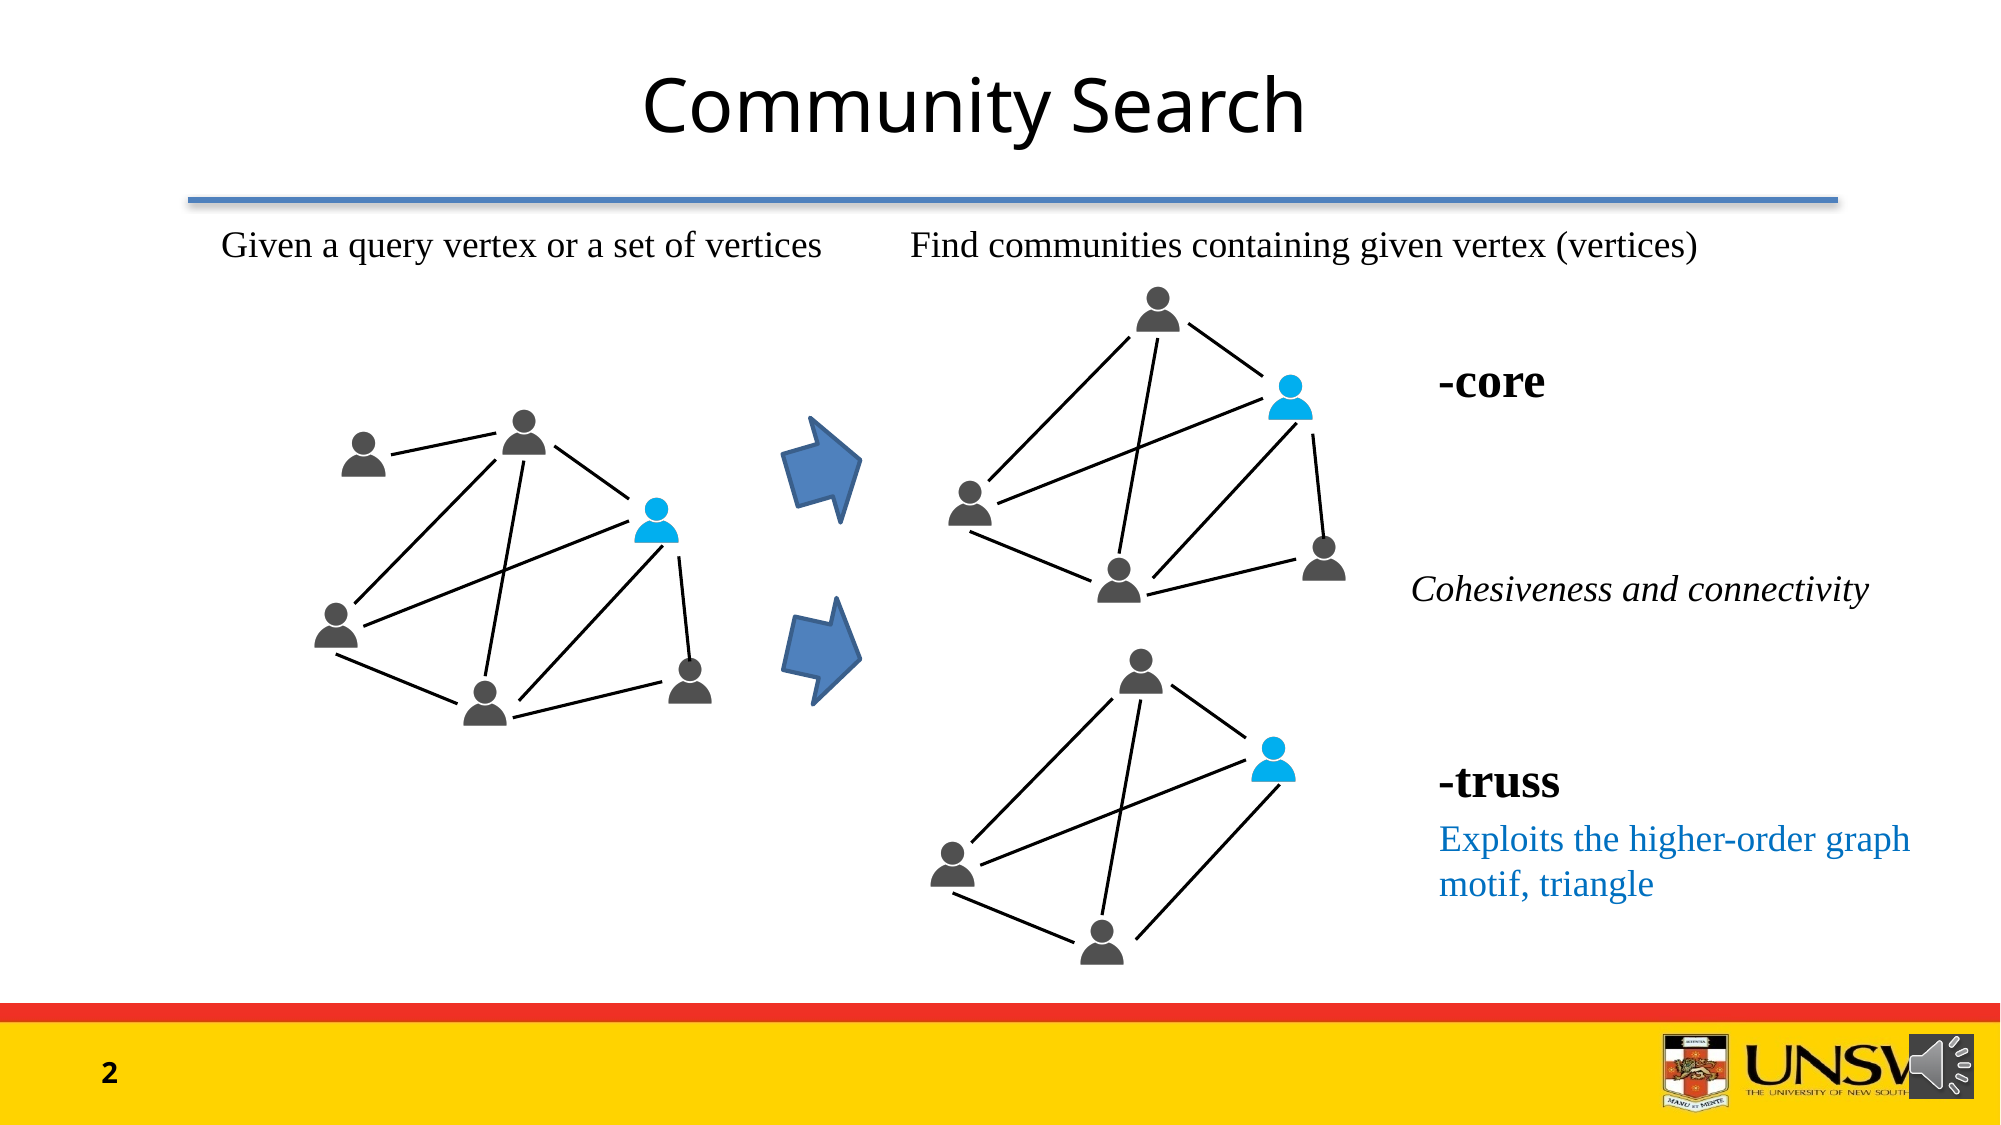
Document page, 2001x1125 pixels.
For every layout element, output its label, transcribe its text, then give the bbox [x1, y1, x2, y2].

picture [1112, 644, 1169, 700]
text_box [1118, 513, 1147, 554]
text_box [1135, 784, 1280, 940]
picture [1297, 531, 1352, 587]
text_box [980, 759, 1247, 866]
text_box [1115, 699, 1141, 758]
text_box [971, 698, 1113, 843]
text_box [1152, 422, 1297, 558]
picture [941, 475, 998, 532]
text_box Given a query vertex or a set of vertices [206, 212, 877, 273]
picture [1262, 370, 1319, 427]
text_box [780, 415, 863, 525]
text_box Exploits the higher-order graph motif, triangle [1424, 806, 1963, 912]
picture [1245, 731, 1302, 788]
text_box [988, 336, 1130, 482]
text_box Cohesiveness and connectivity [1395, 556, 1934, 616]
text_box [997, 398, 1264, 504]
picture [1074, 914, 1130, 971]
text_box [1101, 874, 1130, 916]
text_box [1170, 684, 1247, 739]
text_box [1312, 433, 1324, 540]
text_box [1132, 337, 1158, 396]
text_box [969, 531, 1092, 582]
picture [0, 1003, 2001, 1125]
picture [1129, 282, 1186, 339]
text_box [1187, 323, 1264, 377]
title Community Search [299, 49, 1651, 181]
picture [924, 837, 981, 894]
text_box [1146, 558, 1297, 596]
text_box [781, 595, 863, 707]
picture [1091, 553, 1147, 610]
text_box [307, 405, 718, 732]
text_box Find communities containing given vertex (vertices) [895, 212, 1750, 273]
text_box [952, 892, 1075, 943]
